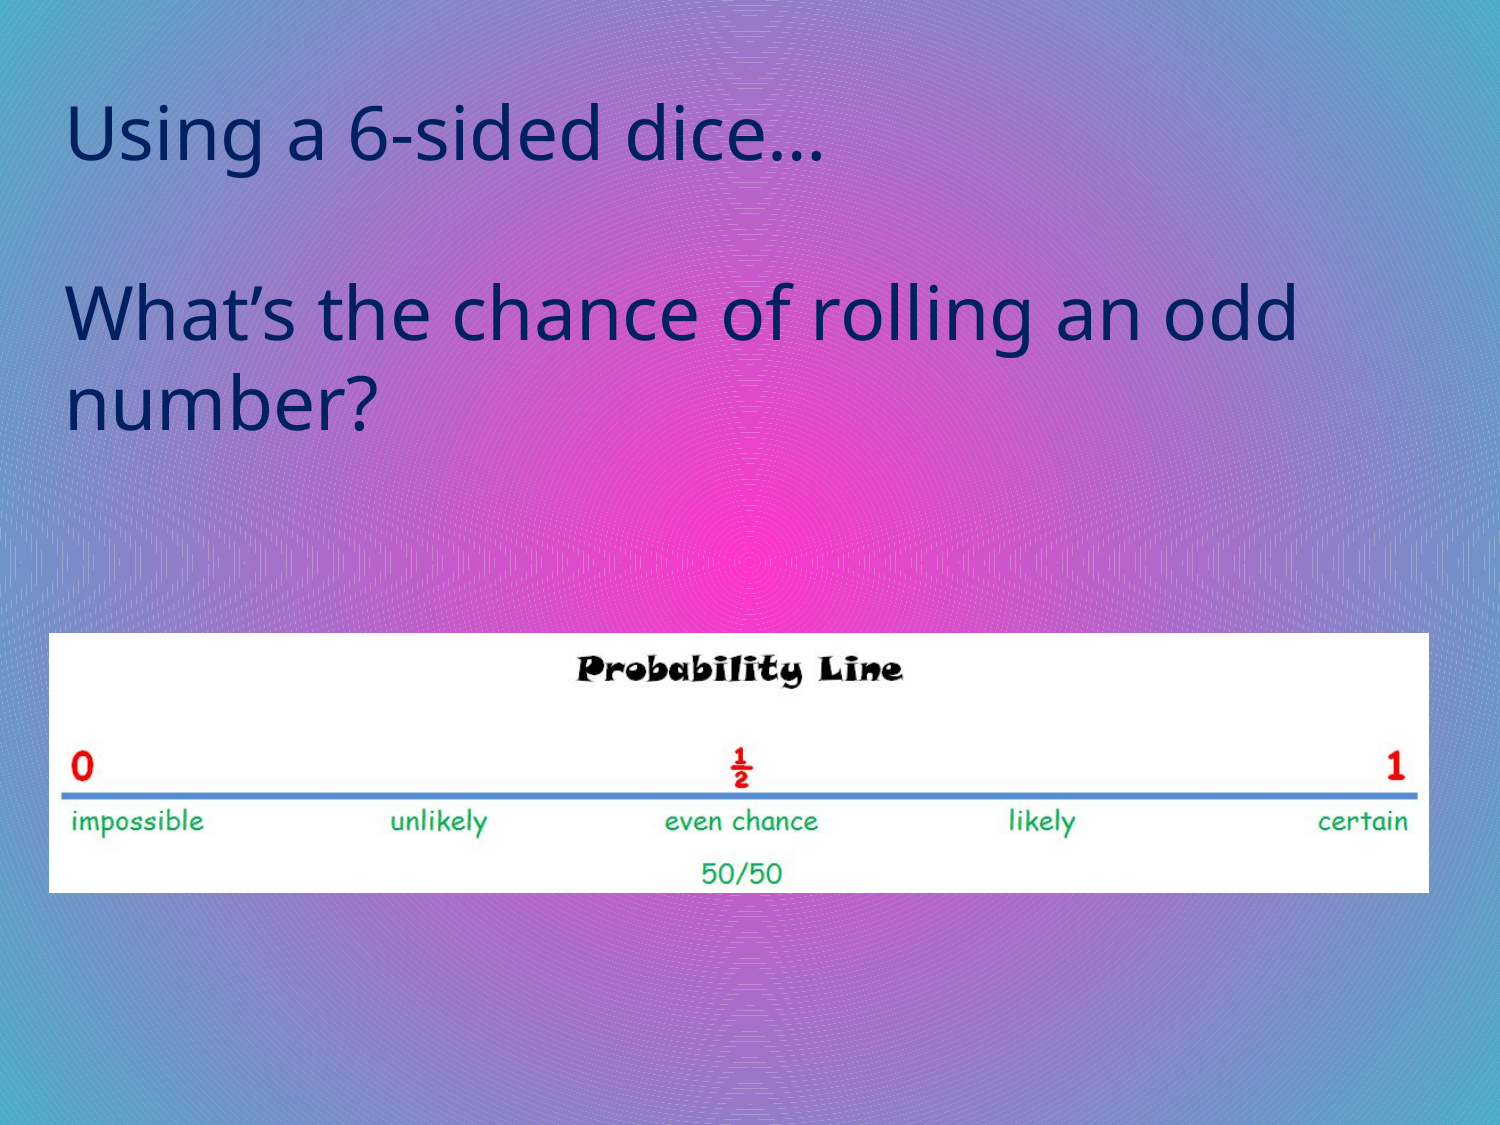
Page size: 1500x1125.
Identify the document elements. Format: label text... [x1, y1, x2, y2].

picture [49, 633, 1429, 893]
text_box Using a 6-sided dice… What’s the chance of rolling an odd number? [49, 78, 1456, 453]
